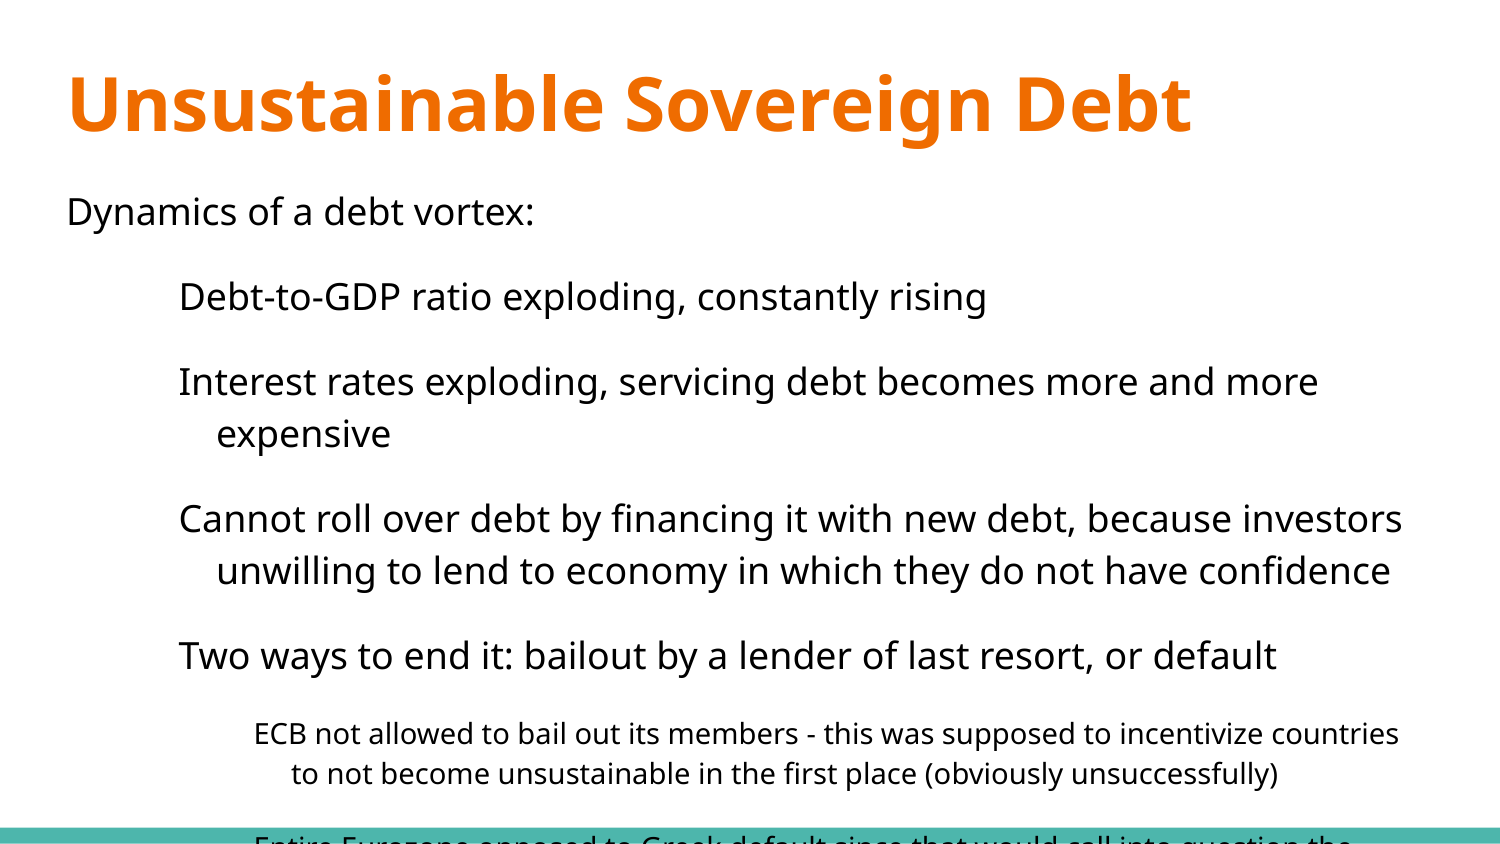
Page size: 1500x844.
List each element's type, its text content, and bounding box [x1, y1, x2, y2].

list Dynamics of a debt vortex: Debt-to-GDP ratio exploding, constantly rising Interest rates exploding, servicing debt becomes more and more expensive Cannot roll over debt by financing it with new debt, because investors unwilling to lend to economy in which they do not have confidence Two ways to end it: bailout by a lender of last resort, or default ECB not allowed to bail out its members - this was supposed to incentivize countries to not become unsustainable in the first place (obviously unsuccessfully) Entire Eurozone opposed to Greek default since that would call into question the Maastricht guarantee against default, and reduce confidence in entire monetary union [51, 166, 1449, 709]
title Unsustainable Sovereign Debt [51, 41, 1449, 158]
